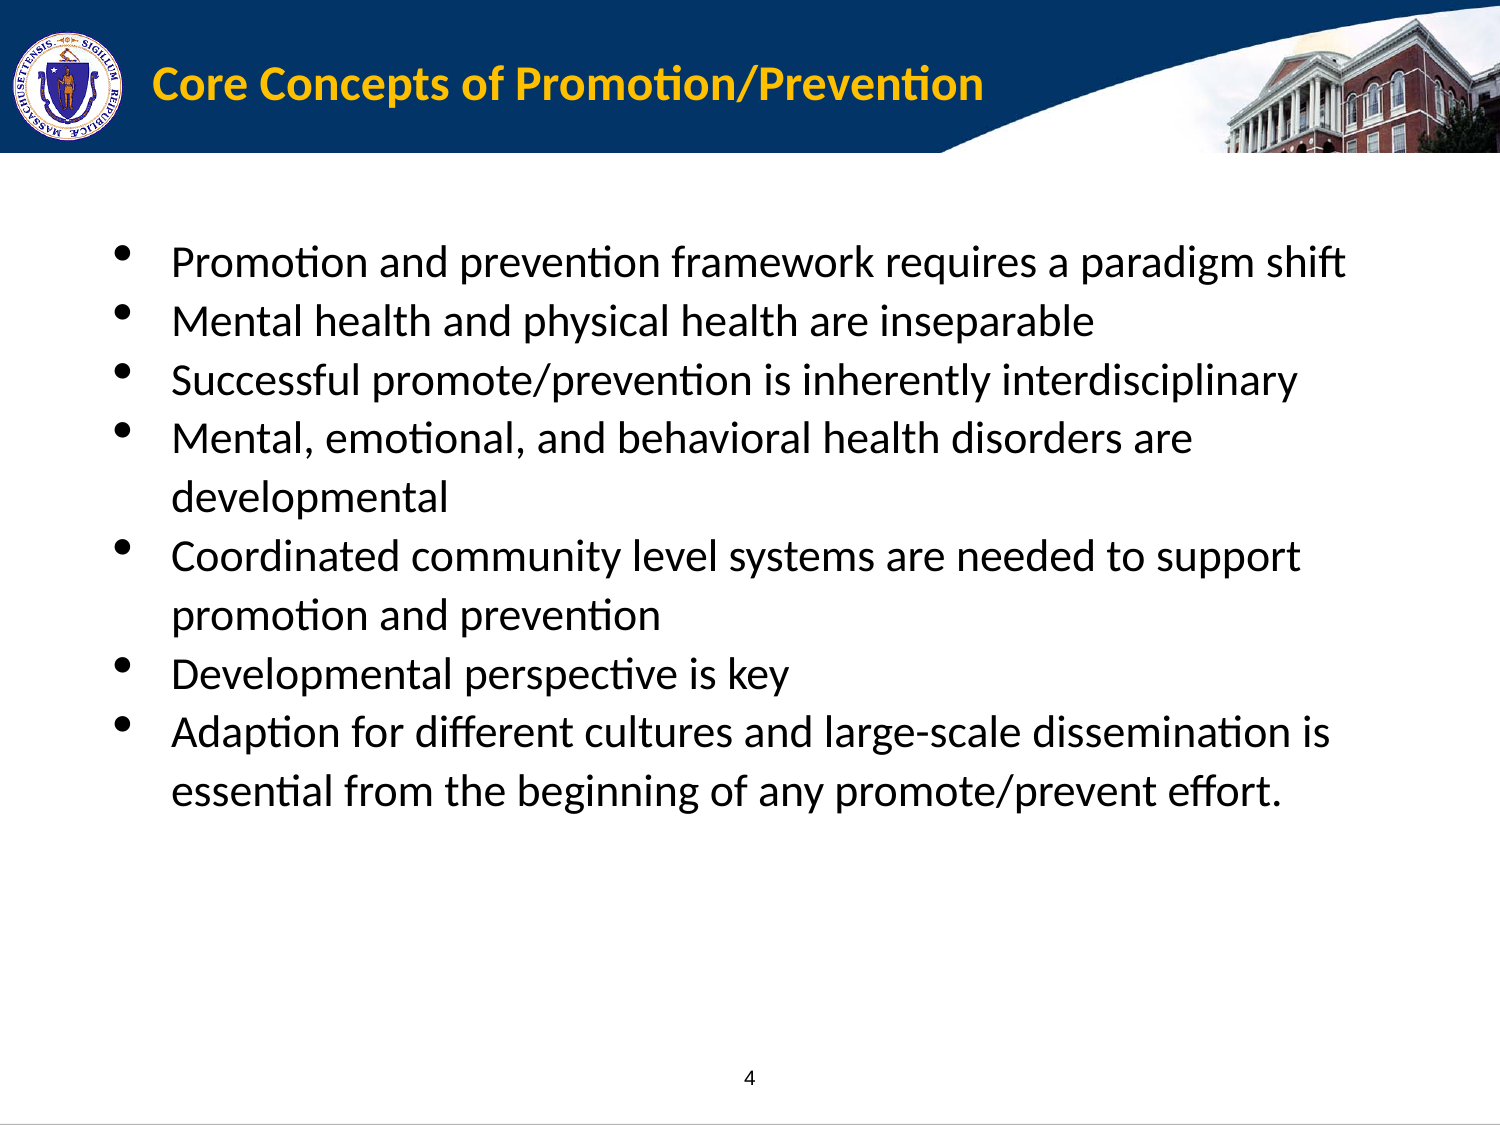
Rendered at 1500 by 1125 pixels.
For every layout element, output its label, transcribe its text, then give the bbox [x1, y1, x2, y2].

text_box Promotion and prevention framework requires a paradigm shift Mental health and physical health are inseparable Successful promote/prevention is inherently interdisciplinary Mental, emotional, and behavioral health disorders are developmental Coordinated community level systems are needed to support promotion and prevention Developmental perspective is key Adaption for different cultures and large-scale dissemination is essential from the beginning of any promote/prevent effort. [99, 220, 1425, 824]
title Core Concepts of Promotion/Prevention [137, 17, 1101, 144]
picture [0, 0, 1500, 153]
